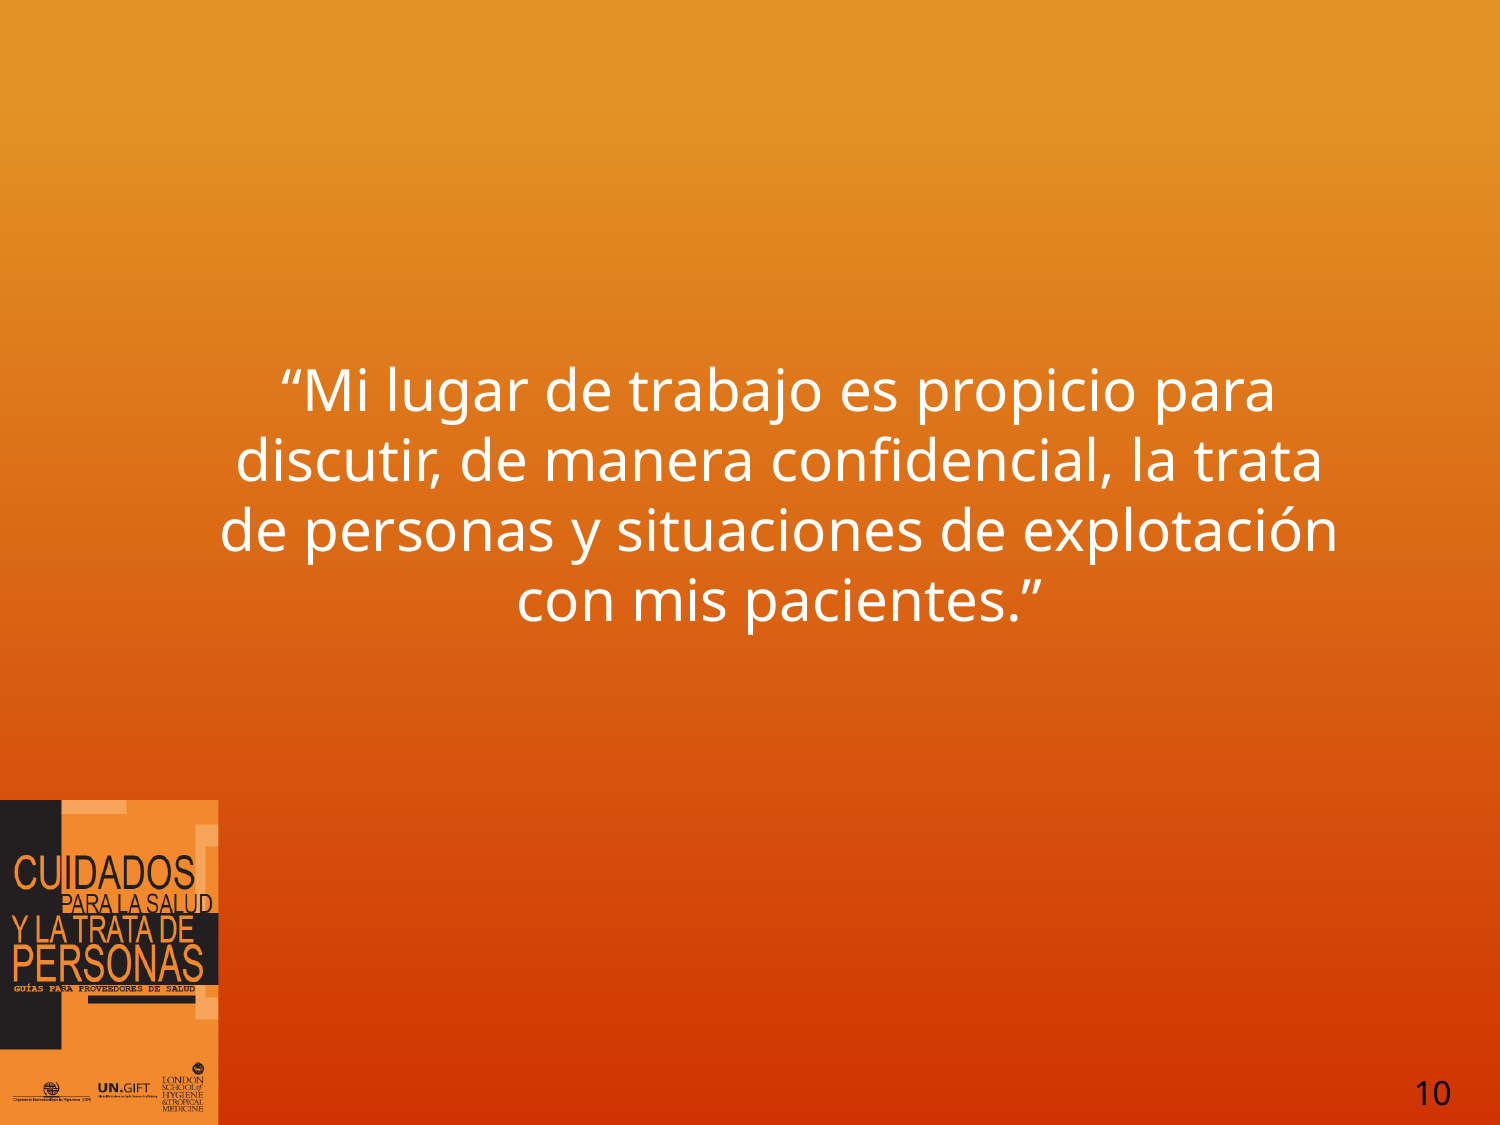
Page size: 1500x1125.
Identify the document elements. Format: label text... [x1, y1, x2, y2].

text_box “Mi lugar de trabajo es propicio para discutir, de manera confidencial, la trata de personas y situaciones de explotación con mis pacientes.” [142, 276, 1361, 789]
picture [0, 800, 219, 1125]
slide_number 10 [1398, 1065, 1499, 1125]
